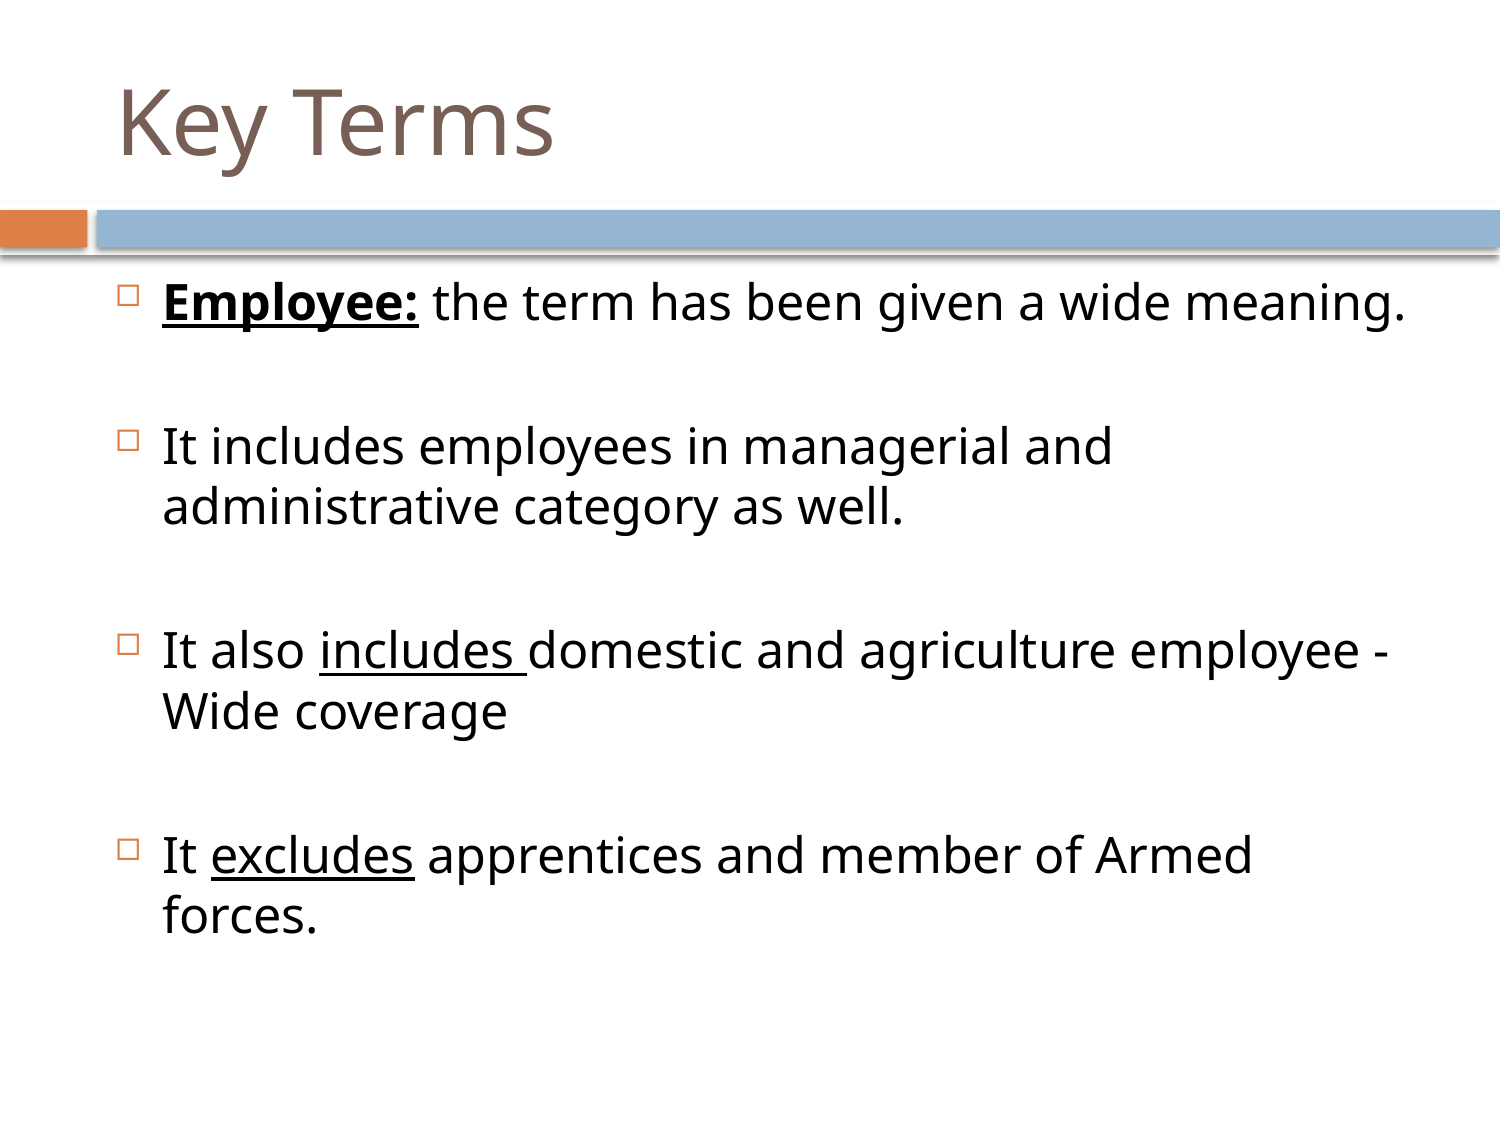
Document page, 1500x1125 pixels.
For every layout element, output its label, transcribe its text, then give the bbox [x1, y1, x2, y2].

title Key Terms [100, 37, 1438, 200]
list Employee: the term has been given a wide meaning. It includes employees in managerial and administrative category as well. It also includes domestic and agriculture employee - Wide coverage It excludes apprentices and member of Armed forces. [100, 262, 1438, 1000]
